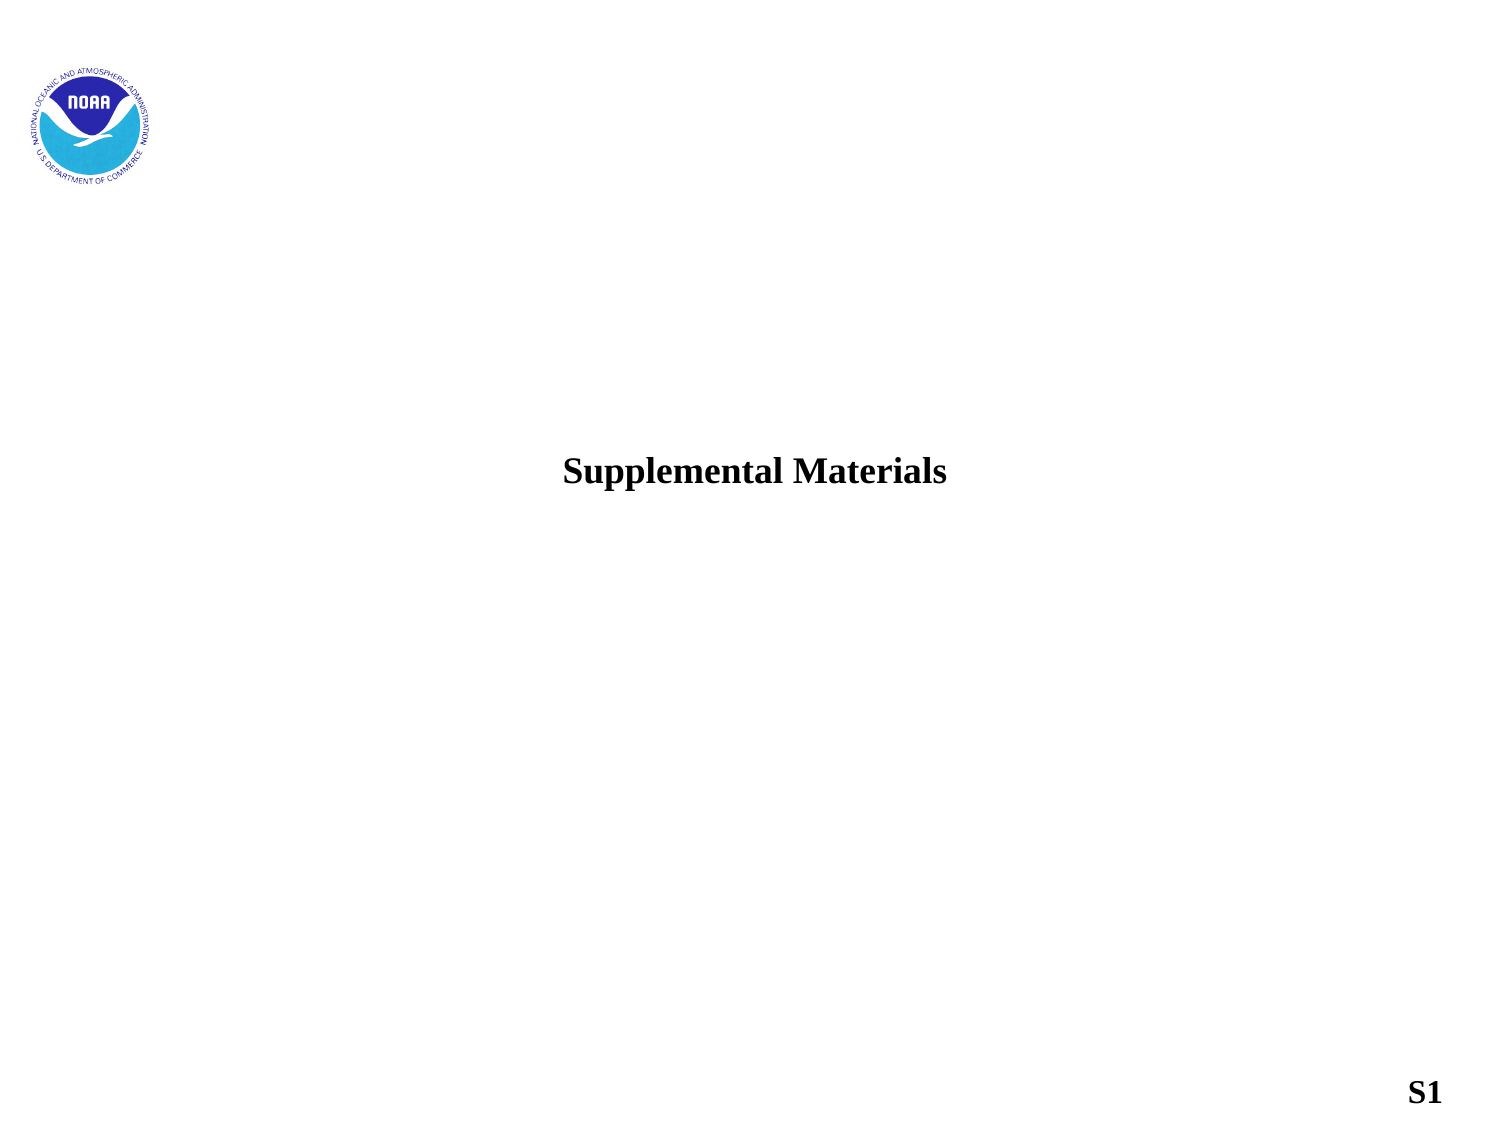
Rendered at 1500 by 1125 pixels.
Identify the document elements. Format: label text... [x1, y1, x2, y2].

text_box S1 [1393, 1062, 1459, 1118]
title Supplemental Materials [117, 374, 1393, 563]
picture [26, 63, 152, 189]
